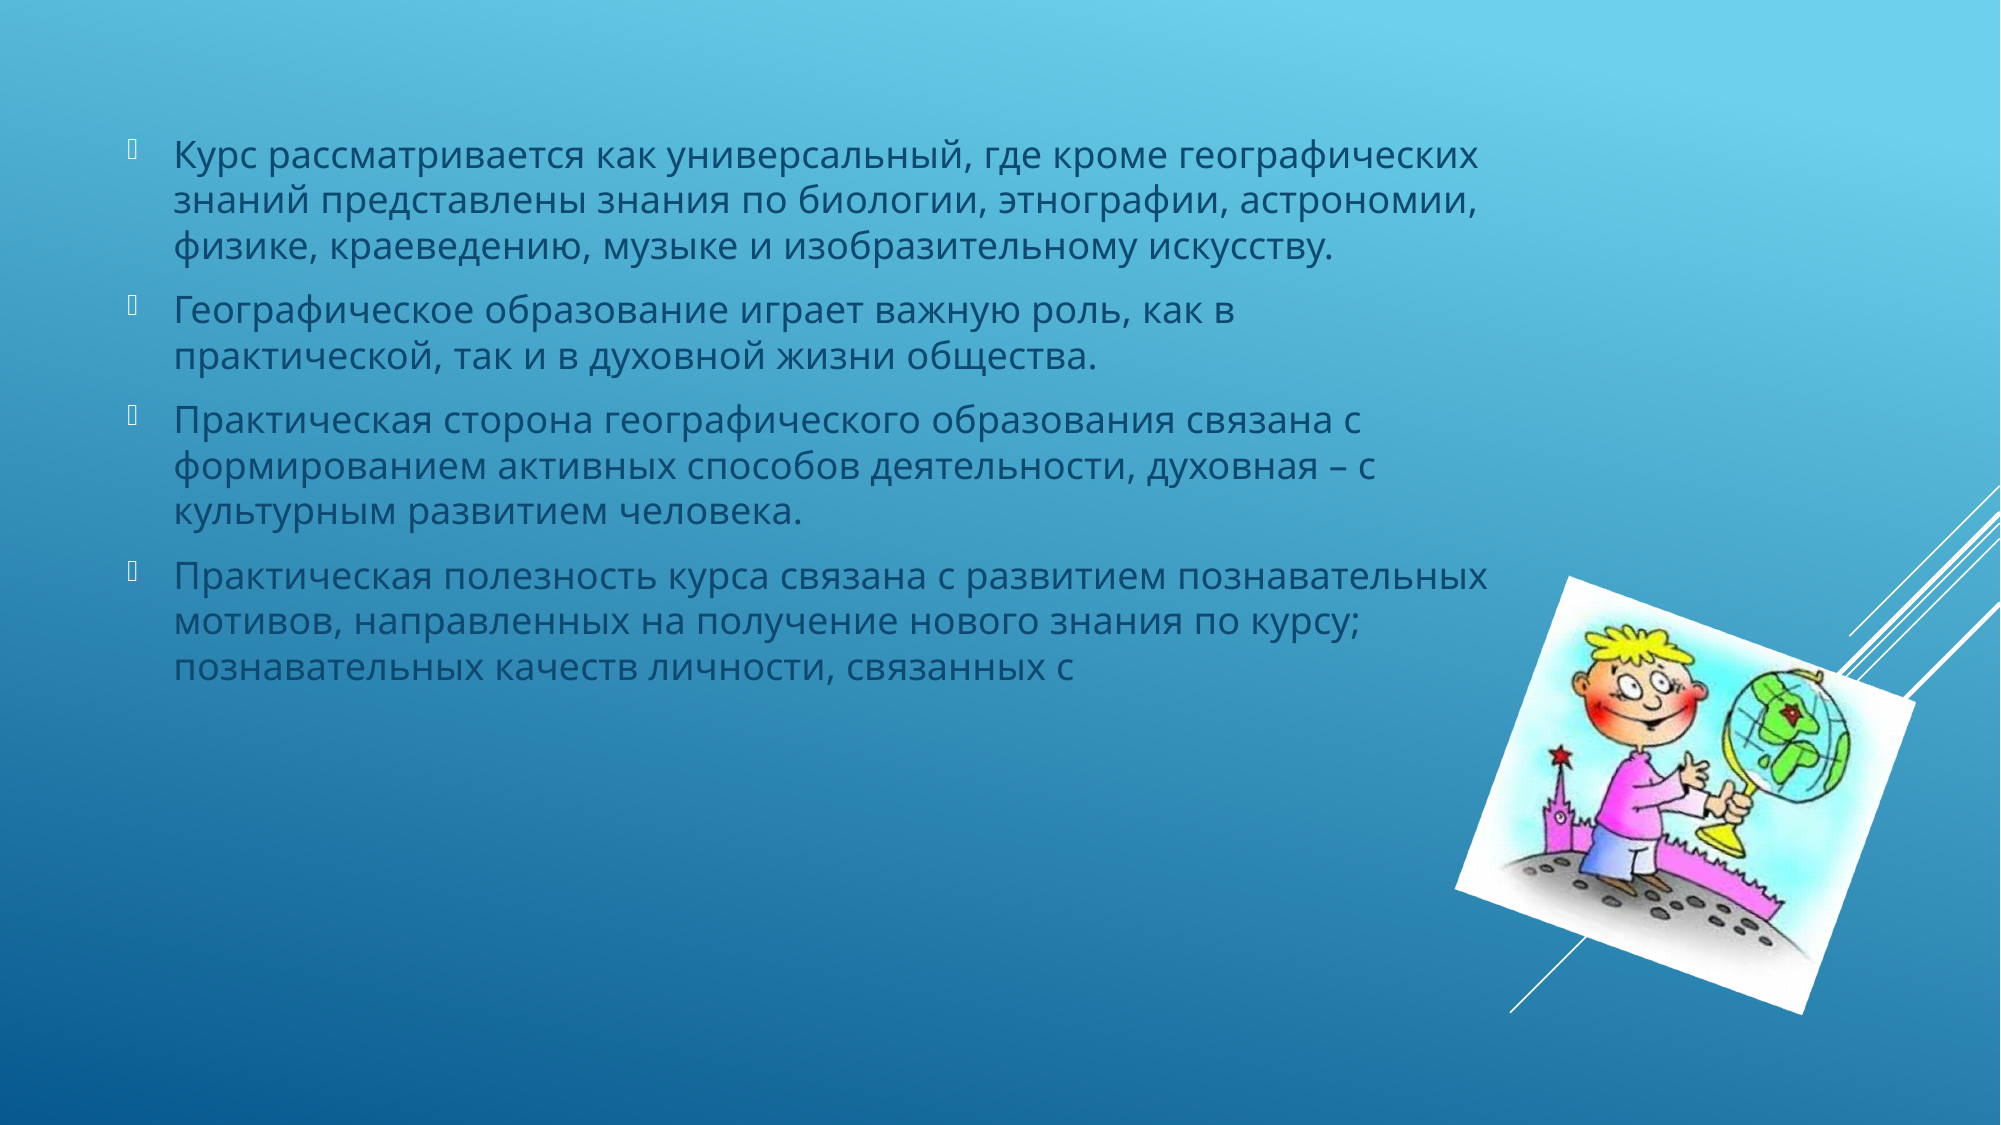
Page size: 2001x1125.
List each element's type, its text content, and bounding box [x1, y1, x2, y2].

picture [1455, 577, 1915, 1014]
list Курс рассматривается как универсальный, где кроме географических знаний представлены знания по биологии, этнографии, астрономии, физике, краеведению, музыке и изобразительному искусству. Географическое образование играет важную роль, как в практической, так и в духовной жизни общества. Практическая сторона географического образования связана с формированием активных способов деятельности, духовная – с культурным развитием человека. Практическая полезность курса связана с развитием познавательных мотивов, направленных на получение нового знания по курсу; познавательных качеств личности, связанных с [112, 112, 1513, 706]
